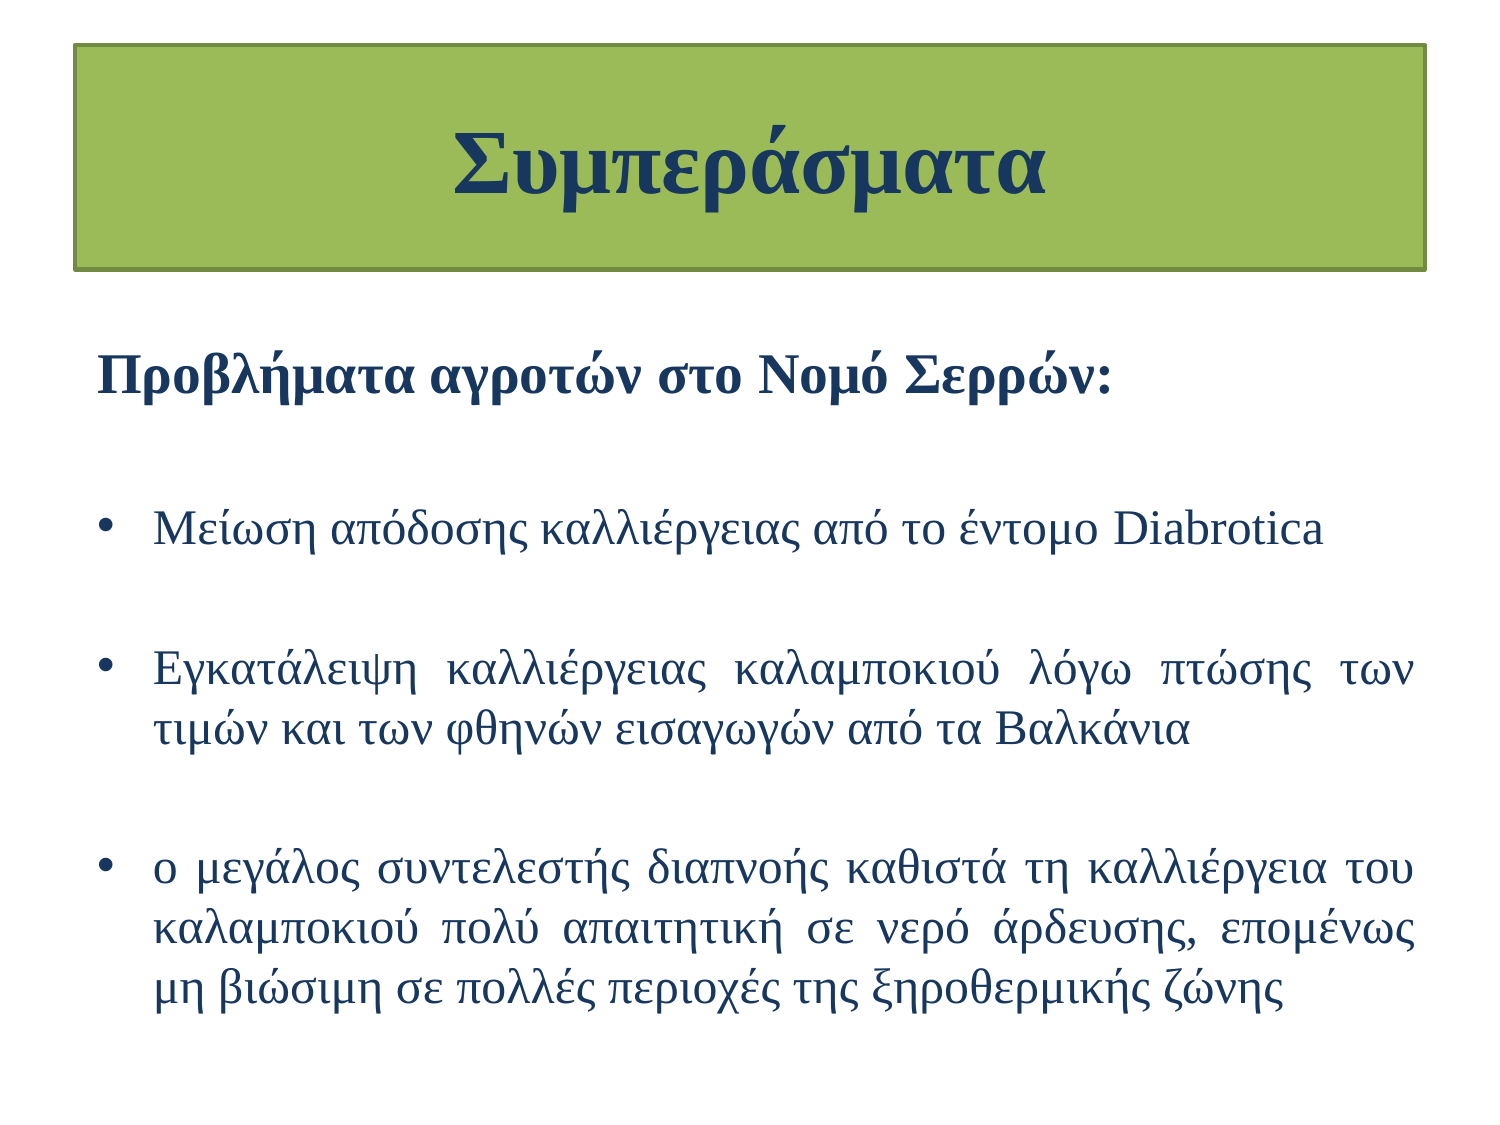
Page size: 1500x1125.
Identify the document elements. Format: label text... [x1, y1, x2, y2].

list Προβλήματα αγροτών στο Νομό Σερρών: Μείωση απόδοσης καλλιέργειας από το έντομο Diabrotica Εγκατάλειψη καλλιέργειας καλαμποκιού λόγω πτώσης των τιμών και των φθηνών εισαγωγών από τα Βαλκάνια ο μεγάλος συντελεστής διαπνοής καθιστά τη καλλιέργεια του καλαμποκιού πολύ απαιτητική σε νερό άρδευσης, επομένως μη βιώσιμη σε πολλές περιοχές της ξηροθερμικής ζώνης [82, 328, 1432, 1036]
title Συμπεράσματα [73, 43, 1427, 272]
